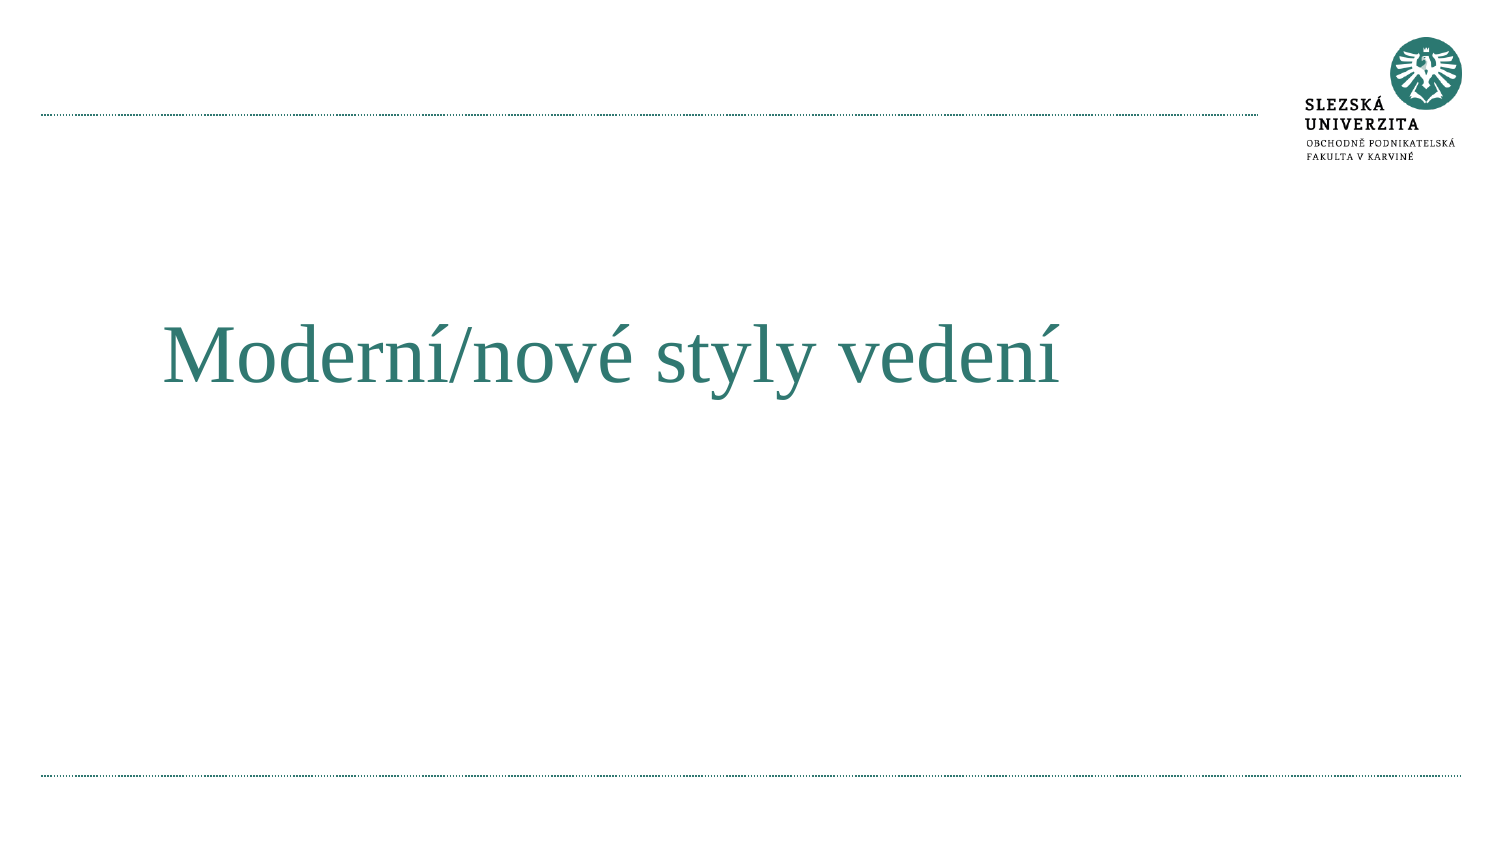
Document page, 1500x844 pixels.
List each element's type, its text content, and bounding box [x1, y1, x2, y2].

picture [1305, 37, 1462, 160]
title Moderní/nové styly vedení [147, 291, 1282, 481]
